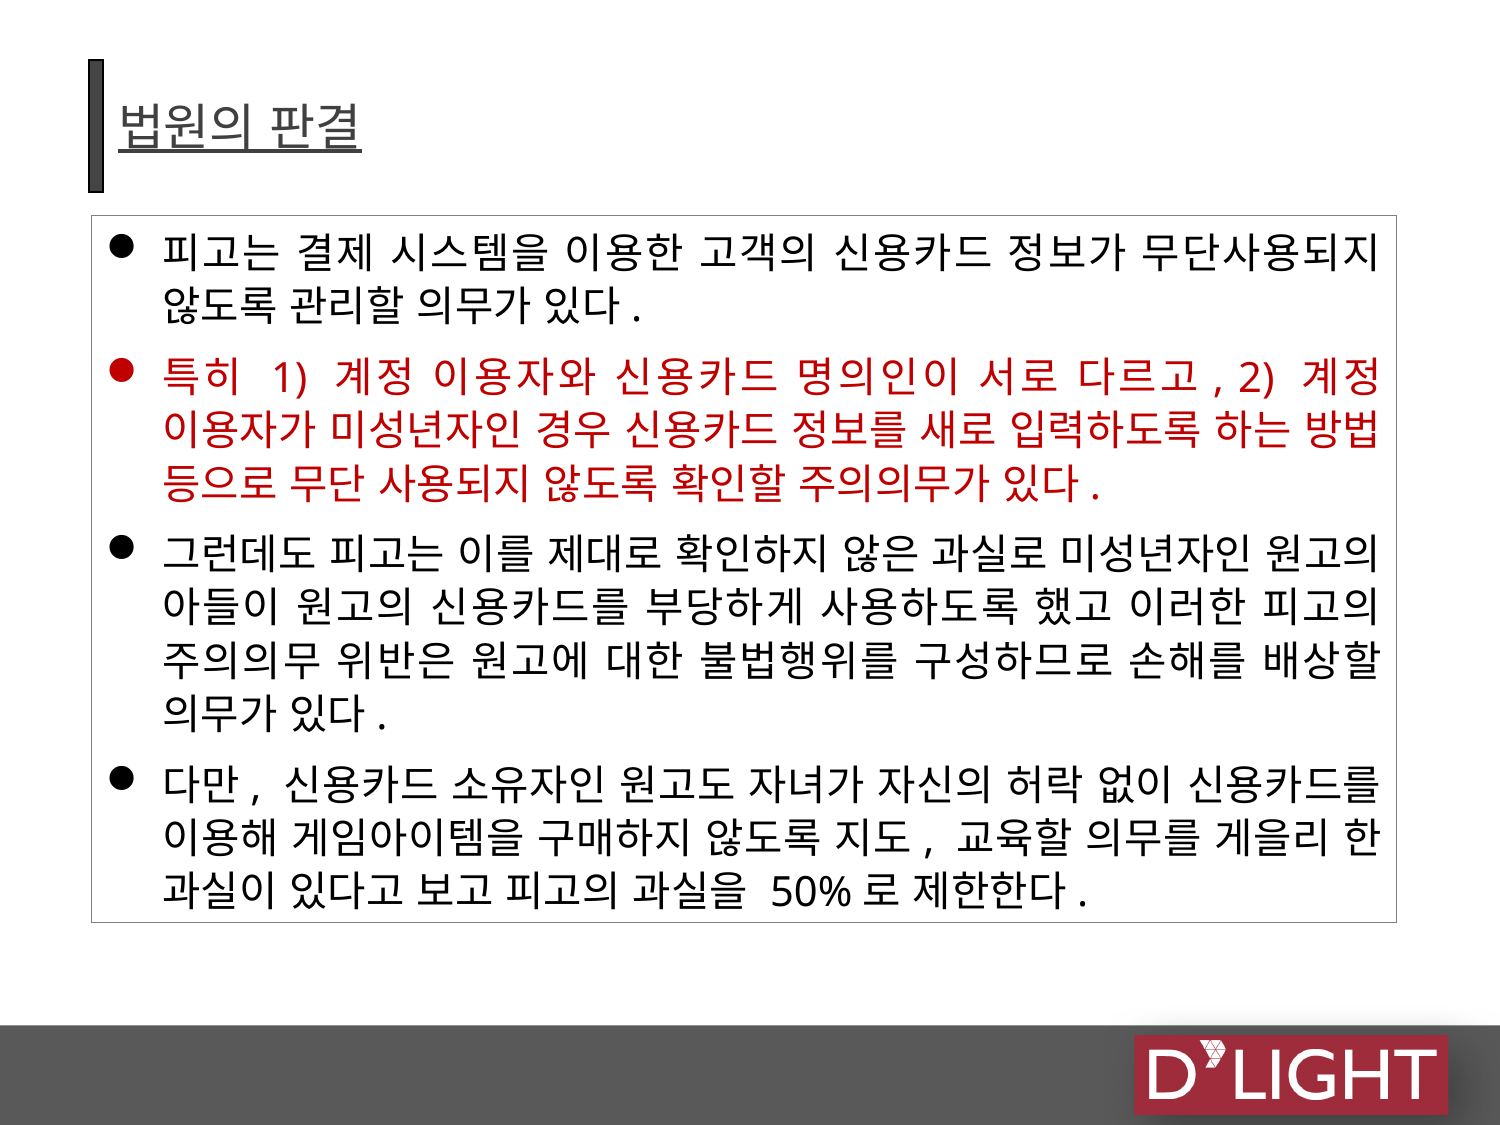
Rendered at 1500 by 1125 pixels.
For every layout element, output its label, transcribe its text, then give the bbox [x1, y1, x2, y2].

title 법원의 판결 [103, 22, 1397, 215]
text_box 피고는 결제 시스템을 이용한 고객의 신용카드 정보가 무단사용되지 않도록 관리할 의무가 있다. 특히 1) 계정 이용자와 신용카드 명의인이 서로 다르고, 2) 계정 이용자가 미성년자인 경우 신용카드 정보를 새로 입력하도록 하는 방법 등으로 무단 사용되지 않도록 확인할 주의의무가 있다. 그런데도 피고는 이를 제대로 확인하지 않은 과실로 미성년자인 원고의 아들이 원고의 신용카드를 부당하게 사용하도록 했고 이러한 피고의 주의의무 위반은 원고에 대한 불법행위를 구성하므로 손해를 배상할 의무가 있다. 다만, 신용카드 소유자인 원고도 자녀가 자신의 허락 없이 신용카드를 이용해 게임아이템을 구매하지 않도록 지도, 교육할 의무를 게을리 한 과실이 있다고 보고 피고의 과실을 50%로 제한한다. [91, 215, 1397, 923]
